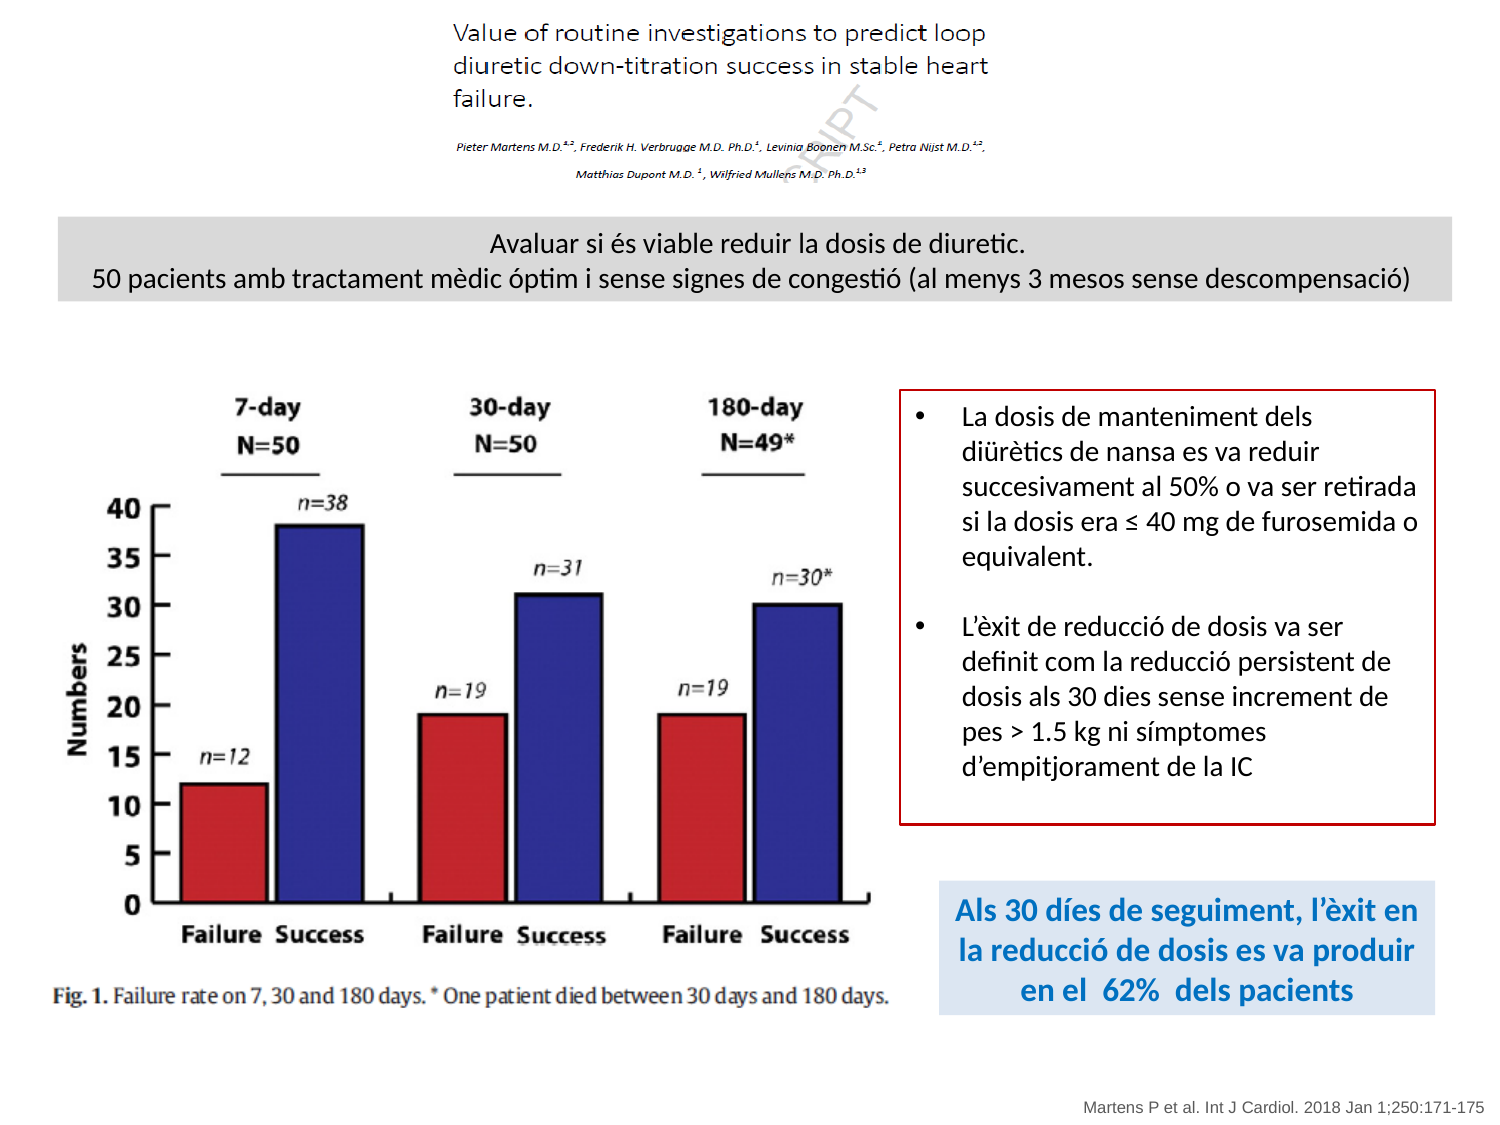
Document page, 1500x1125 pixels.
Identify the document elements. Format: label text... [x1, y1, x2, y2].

picture [41, 373, 896, 1037]
picture [448, 16, 999, 183]
text_box Martens P et al. Int J Cardiol. 2018 Jan 1;250:171-175 [977, 1089, 1500, 1125]
text_box La dosis de manteniment dels diürètics de nansa es va reduir succesivament al 50% o va ser retirada si la dosis era ≤ 40 mg de furosemida o equivalent. L’èxit de reducció de dosis va ser definit com la reducció persistent de dosis als 30 dies sense increment de pes > 1.5 kg ni símptomes d’empitjorament de la IC [900, 390, 1436, 825]
text_box Als 30 díes de seguiment, l’èxit en la reducció de dosis es va produir en el 62% dels pacients [939, 880, 1436, 1016]
text_box Avaluar si és viable reduir la dosis de diuretic. 50 pacients amb tractament mèdic óptim i sense signes de congestió (al menys 3 mesos sense descompensació) [57, 216, 1453, 302]
